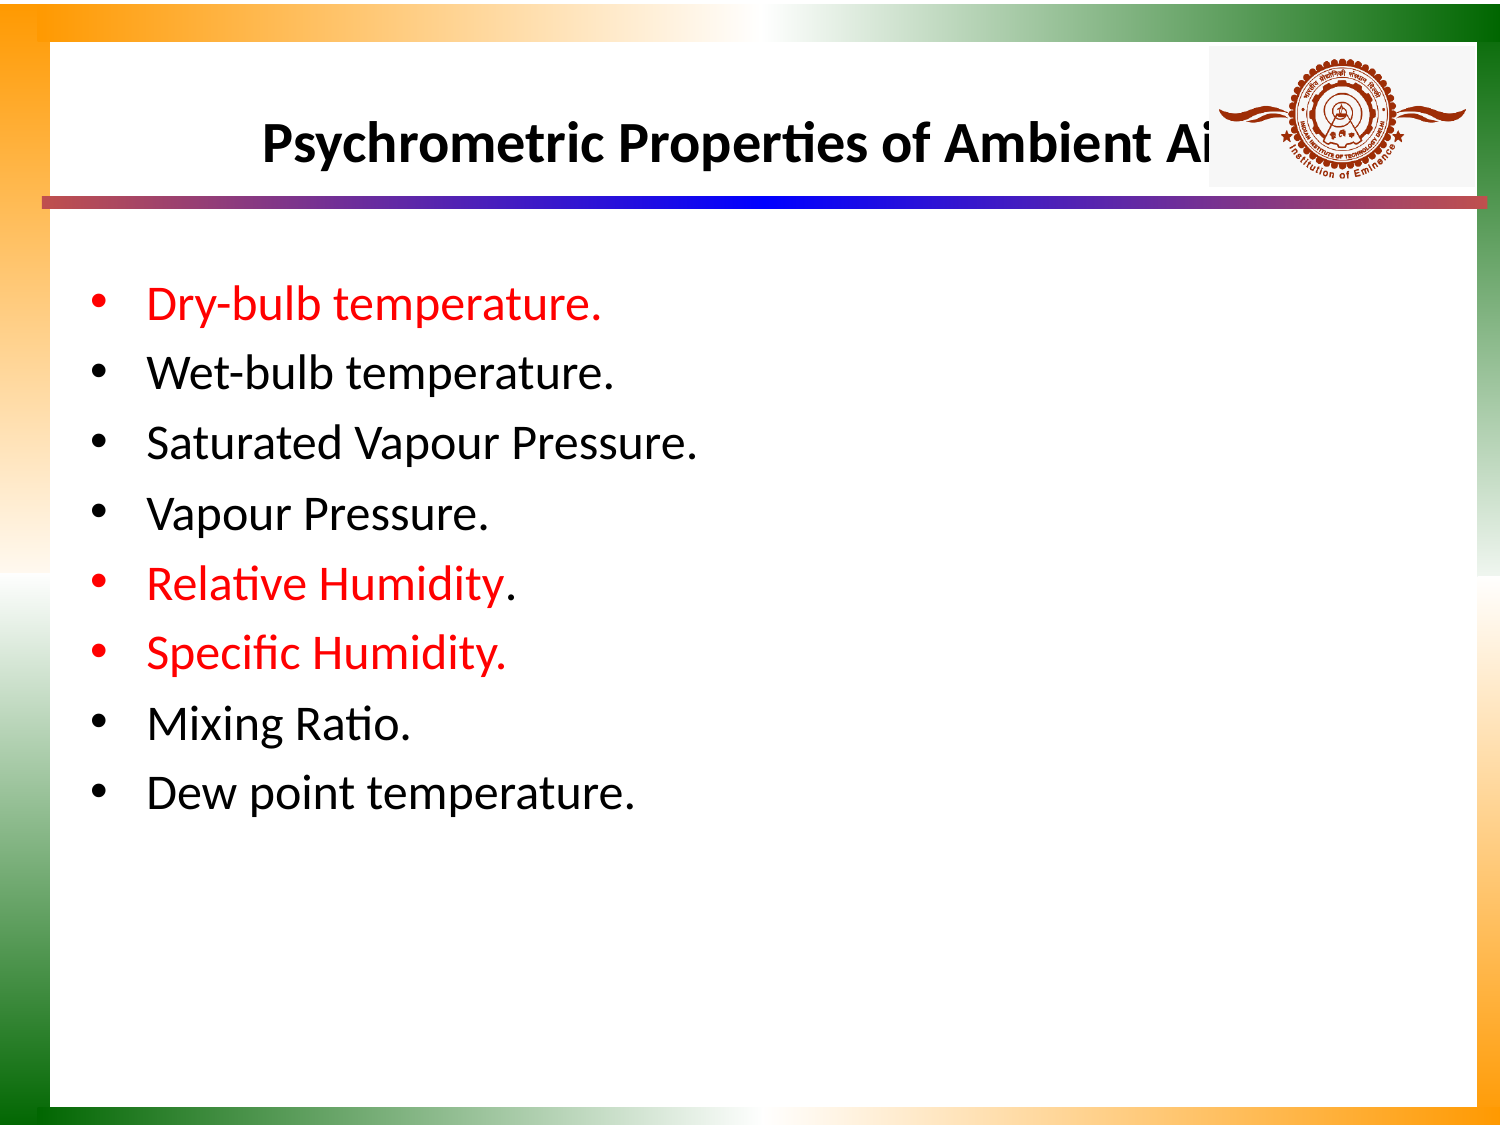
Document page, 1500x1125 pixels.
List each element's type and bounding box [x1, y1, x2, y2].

text_box [0, 4, 1500, 1125]
